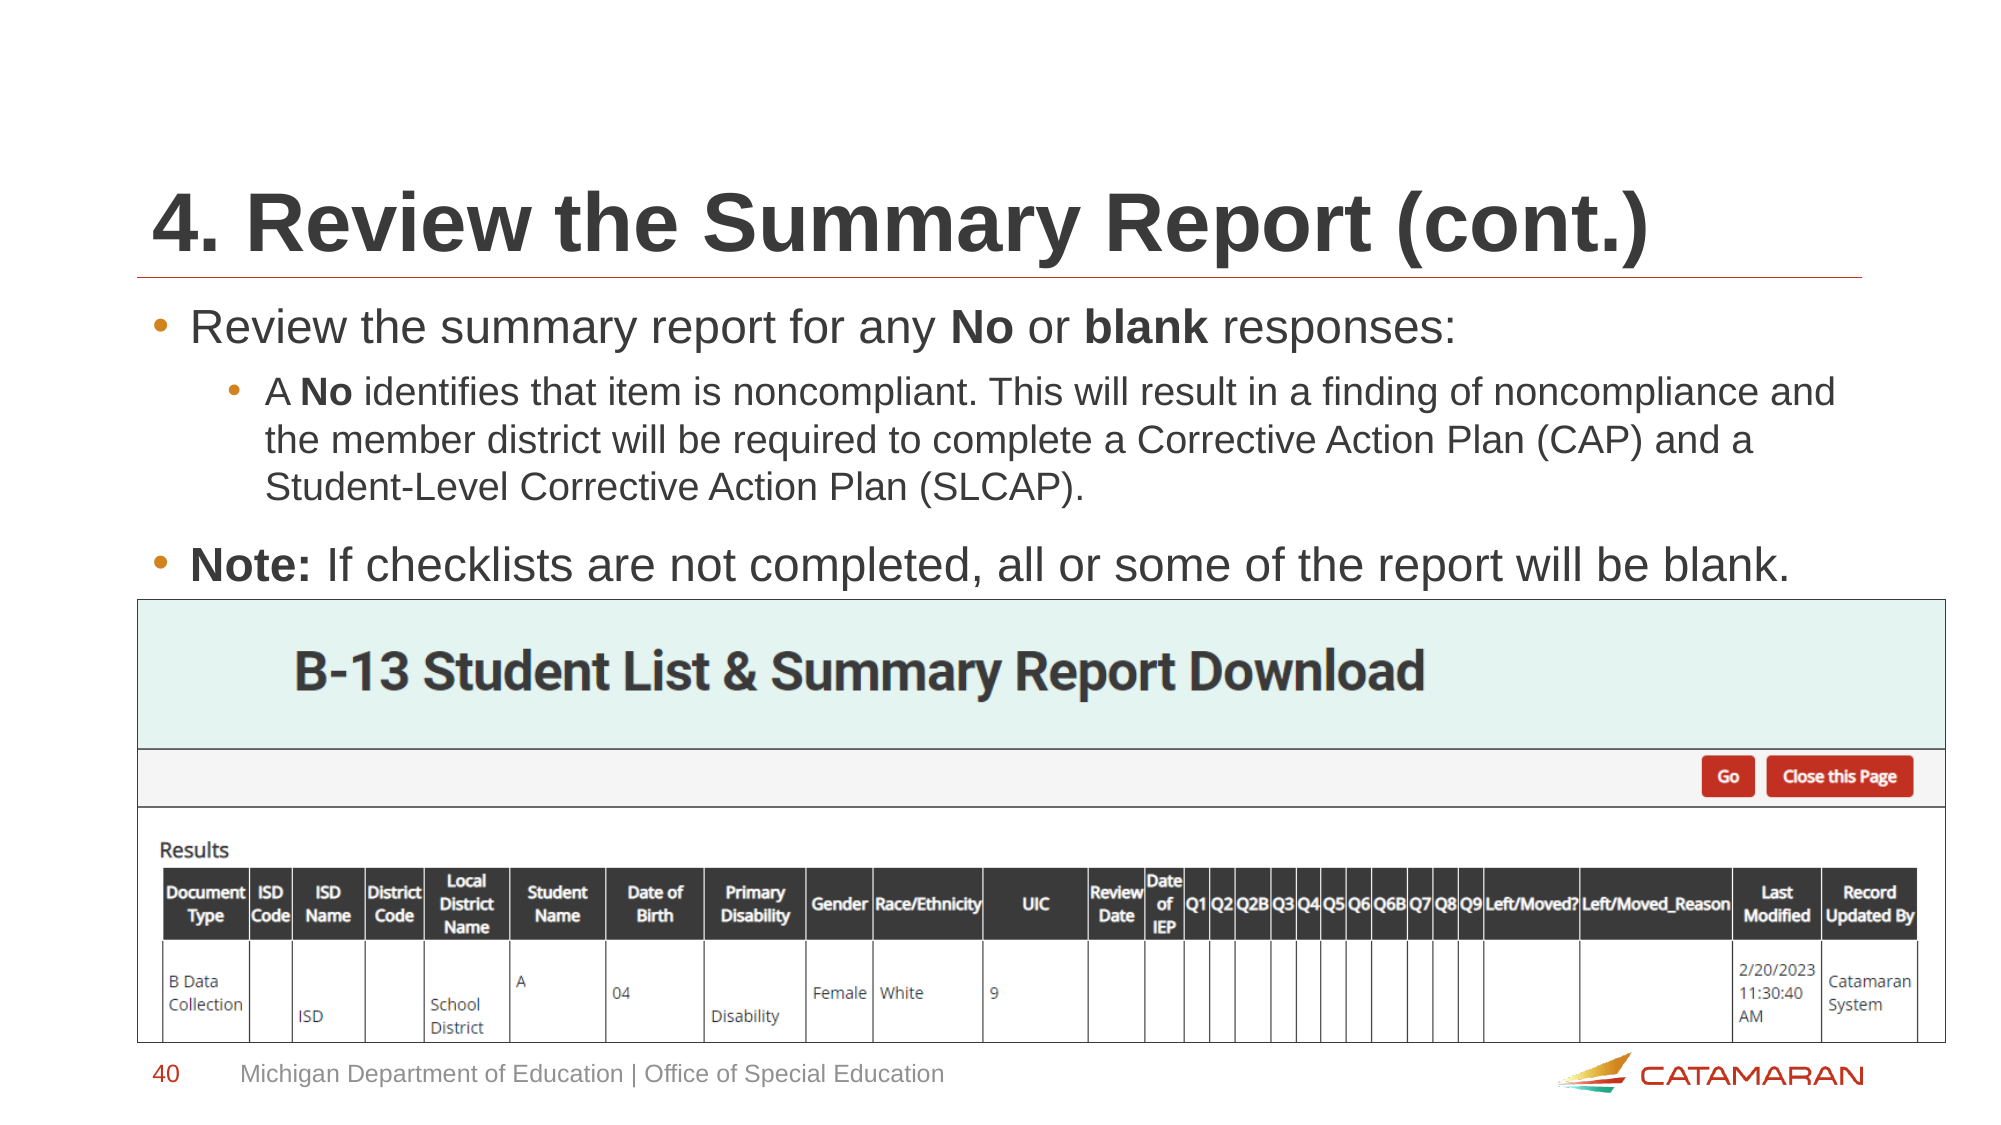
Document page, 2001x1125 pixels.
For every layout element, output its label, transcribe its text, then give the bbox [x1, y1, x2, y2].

title 4. Review the Summary Report (cont.) [137, 59, 1863, 278]
slide_number 40 [137, 1043, 205, 1103]
picture [1557, 1052, 1863, 1093]
picture [137, 599, 1946, 1043]
footer Michigan Department of Education | Office of Special Education [225, 1043, 1484, 1103]
list Review the summary report for any No or blank responses: A No identifies that item is noncompliant. This will result in a finding of noncompliance and the member district will be required to complete a Corrective Action Plan (CAP) and a Student-Level Corrective Action Plan (SLCAP). Note: If checklists are not completed, all or some of the report will be blank. [137, 288, 1899, 592]
